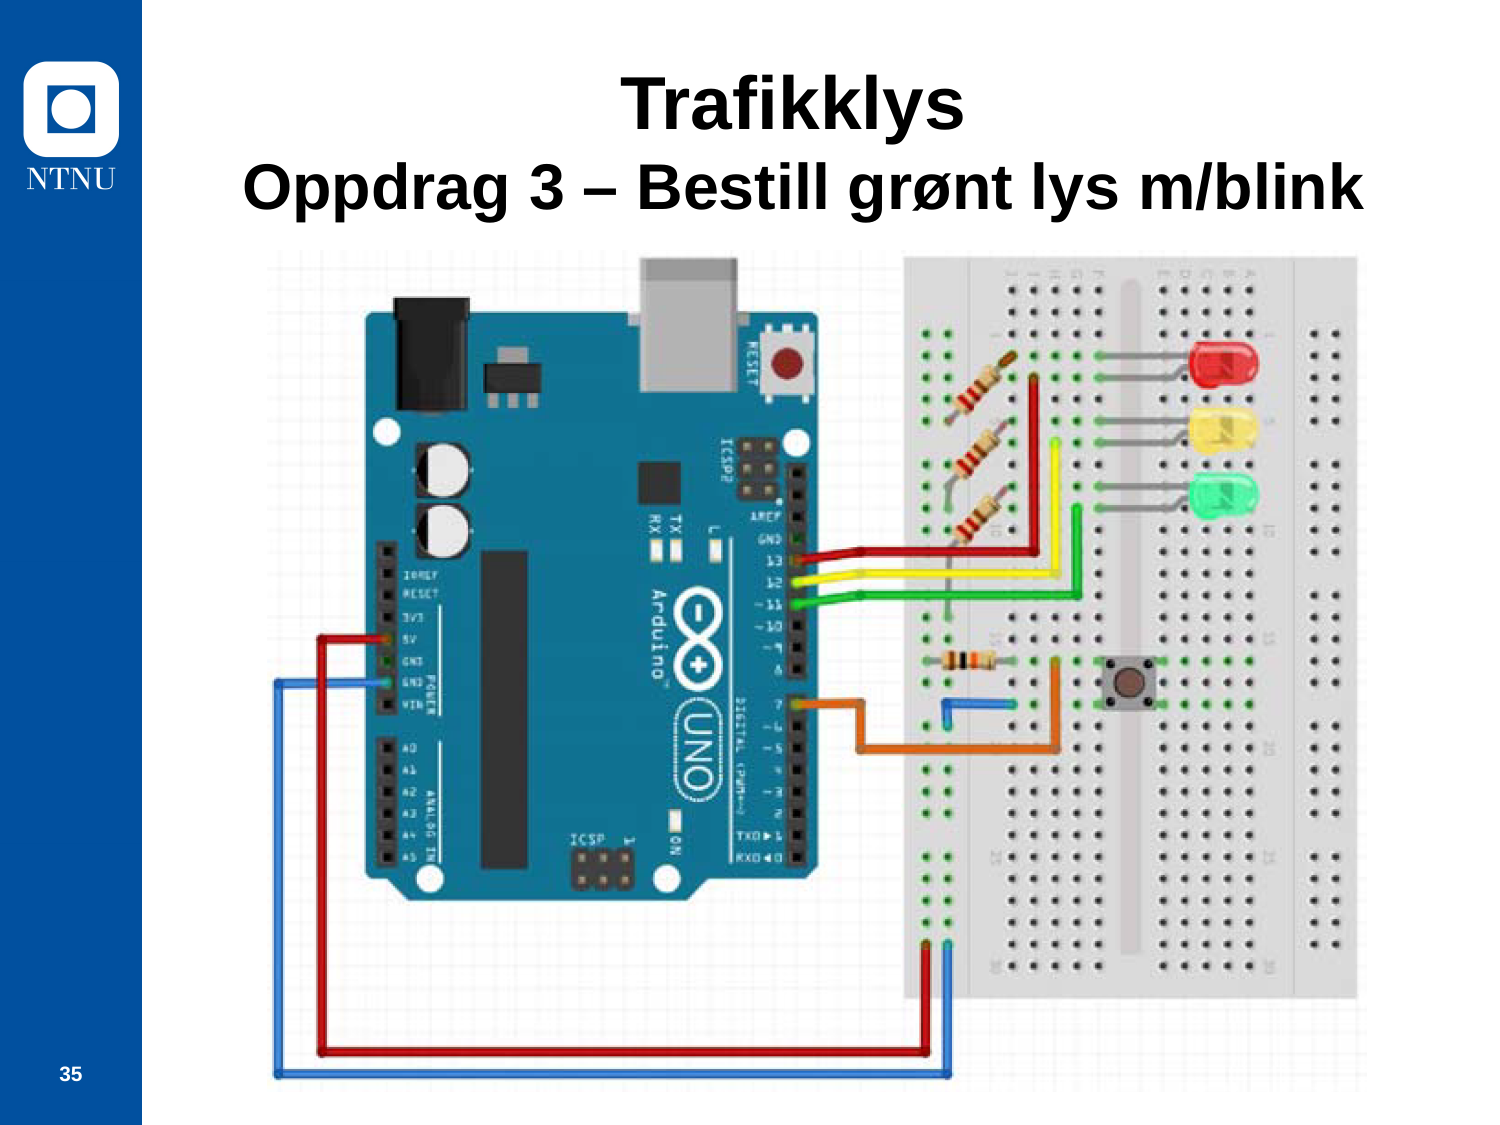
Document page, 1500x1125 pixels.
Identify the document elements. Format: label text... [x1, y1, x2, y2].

picture [267, 250, 1371, 1093]
title Trafikklys Oppdrag 3 – Bestill grønt lys m/blink [195, 45, 1412, 233]
picture [0, 0, 142, 1125]
